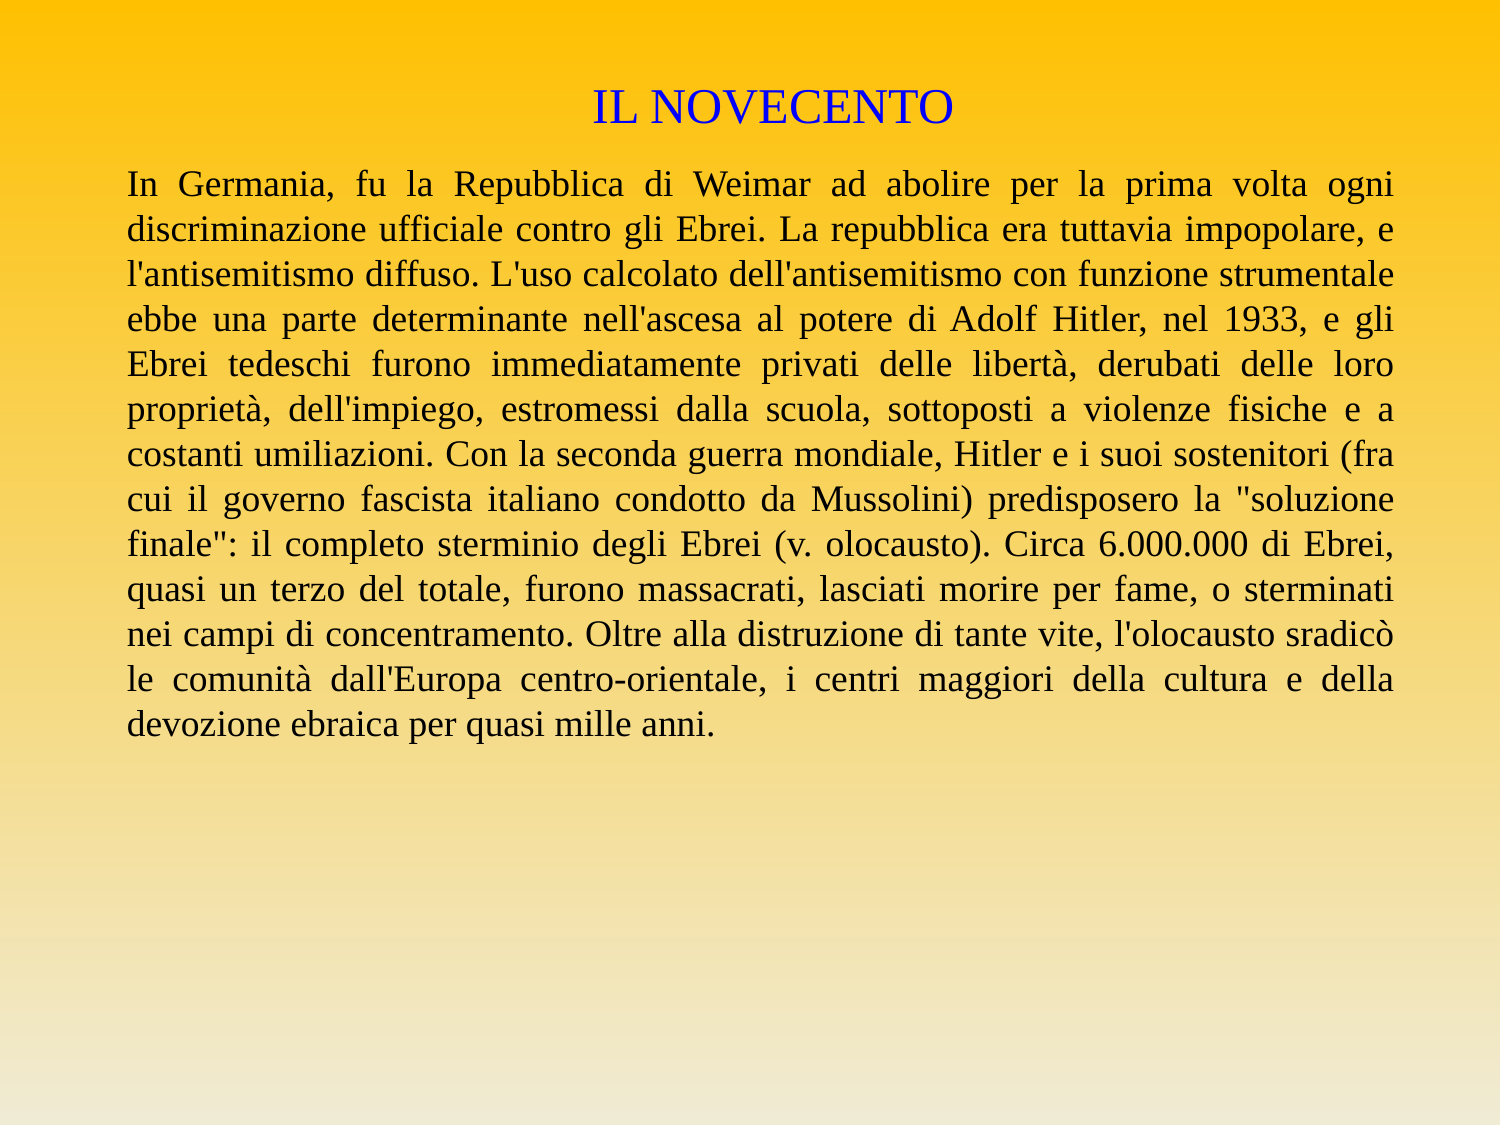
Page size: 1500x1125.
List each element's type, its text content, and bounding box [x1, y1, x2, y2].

text_box IL NOVECENTO [230, 66, 1317, 142]
text_box In Germania, fu la Repubblica di Weimar ad abolire per la prima volta ogni discriminazione ufficiale contro gli Ebrei. La repubblica era tuttavia impopolare, e l'antisemitismo diffuso. L'uso calcolato dell'antisemitismo con funzione strumentale ebbe una parte determinante nell'ascesa al potere di Adolf Hitler, nel 1933, e gli Ebrei tedeschi furono immediatamente privati delle libertà, derubati delle loro proprietà, dell'impiego, estromessi dalla scuola, sottoposti a violenze fisiche e a costanti umiliazioni. Con la seconda guerra mondiale, Hitler e i suoi sostenitori (fra cui il governo fascista italiano condotto da Mussolini) predisposero la "soluzione finale": il completo sterminio degli Ebrei (v. olocausto). Circa 6.000.000 di Ebrei, quasi un terzo del totale, furono massacrati, lasciati morire per fame, o sterminati nei campi di concentramento. Oltre alla distruzione di tante vite, l'olocausto sradicò le comunità dall'Europa centro-orientale, i centri maggiori della cultura e della devozione ebraica per quasi mille anni. [112, 152, 1412, 752]
